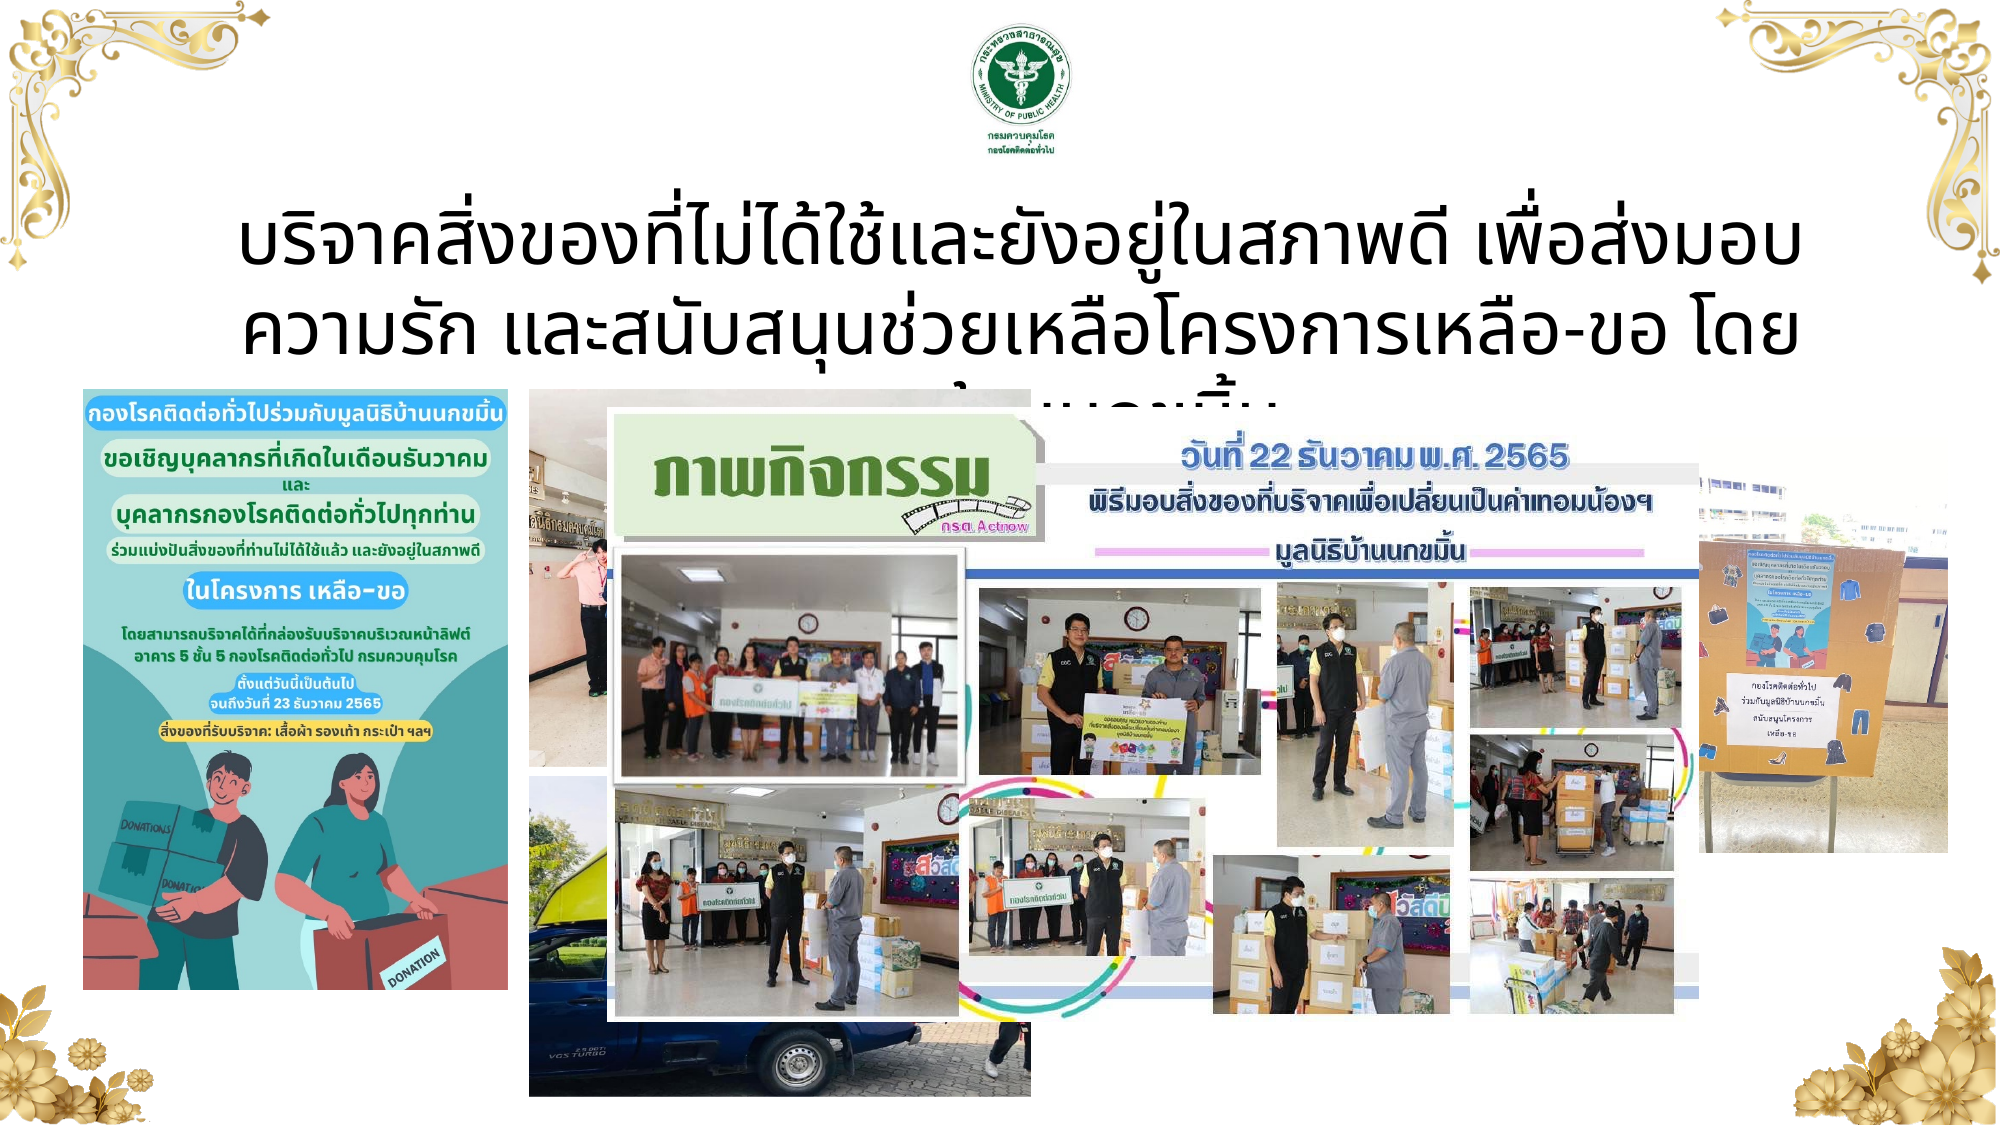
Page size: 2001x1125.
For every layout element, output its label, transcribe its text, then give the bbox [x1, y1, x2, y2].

picture [0, 389, 508, 1125]
picture [1710, 0, 2000, 288]
picture [947, 15, 1095, 163]
picture [1790, 946, 1996, 1125]
picture [0, 0, 272, 277]
picture [529, 389, 1948, 1097]
text_box บริจาคสิ่งของที่ไม่ได้ใช้และยังอยู่ในสภาพดี เพื่อส่งมอบความรัก และสนับสนุนช่วยเหลือโครงการเหลือ-ขอ โดยมูลนิธิบ้านนกขมิ้น [186, 182, 1857, 468]
